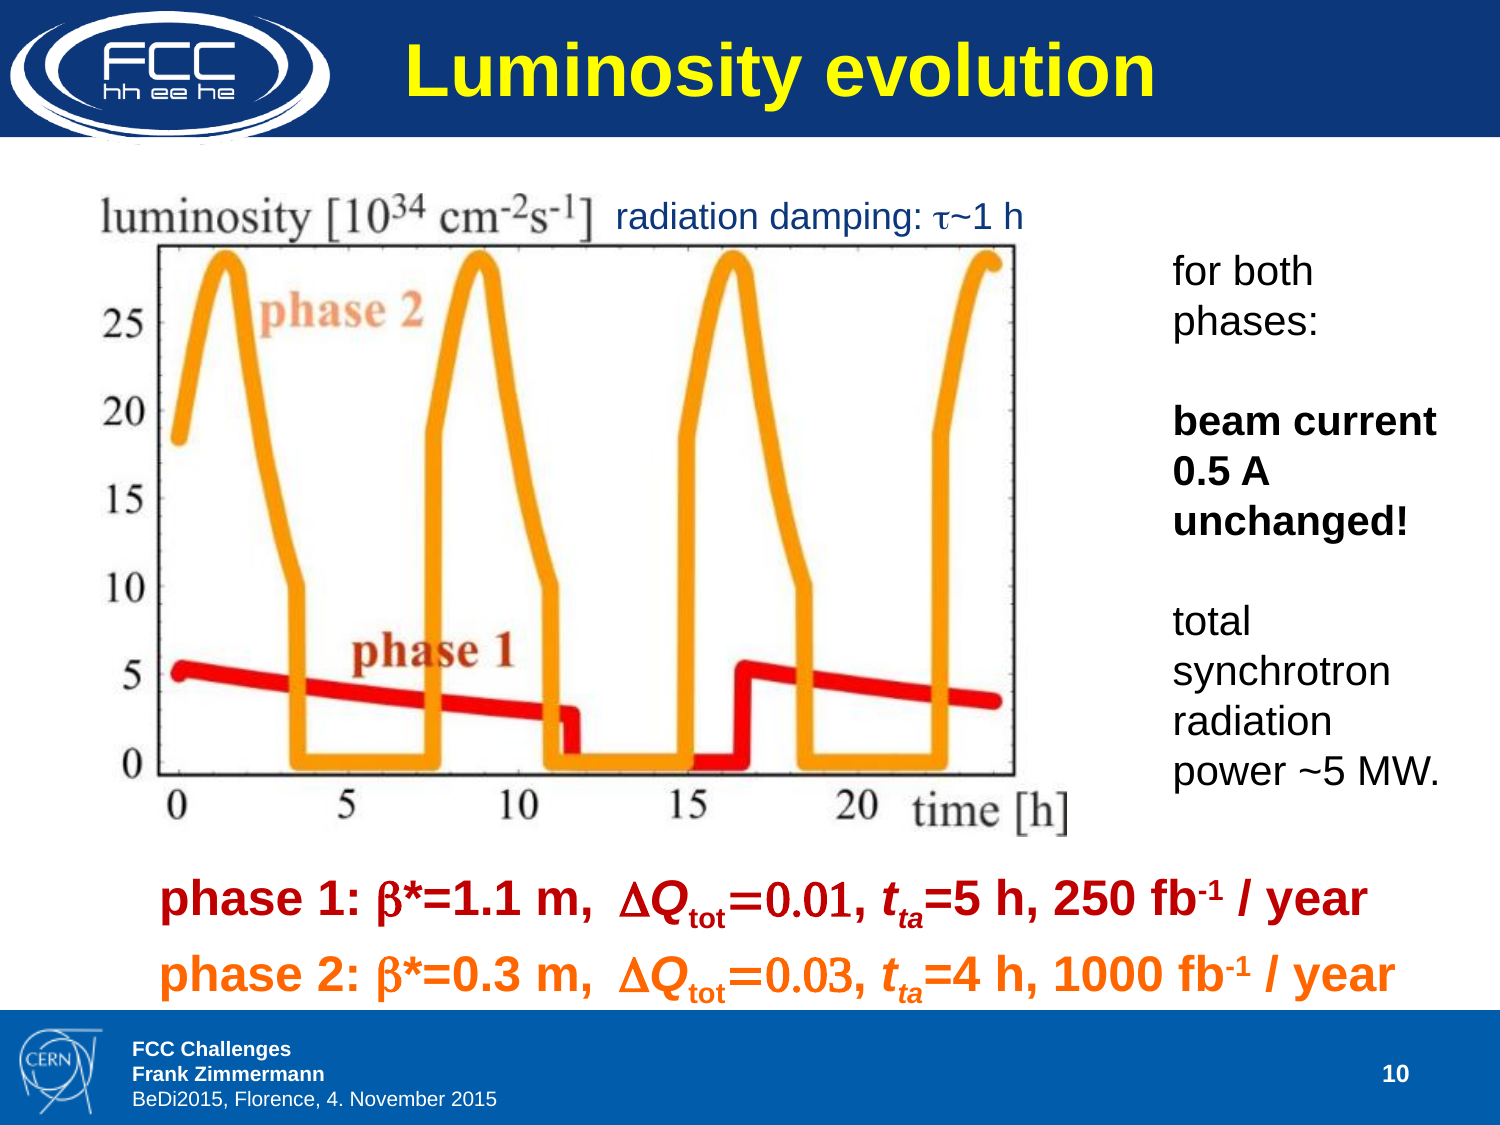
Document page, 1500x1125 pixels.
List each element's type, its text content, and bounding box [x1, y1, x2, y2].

picture [100, 193, 1067, 837]
picture [2, 8, 337, 149]
text_box for both phases: beam current 0.5 A unchanged! total synchrotron radiation power ~5 MW. [1113, 236, 1458, 801]
text_box U Geneva, Switzerland Goethe U Frankfurt, Germany GSI, Germany U. Guanajuato, Mexico Hellenic Open U, Greece HEPHY, Austria U Houston, USA IIT Kanpur, India IFJ PAN Krakow, Poland INFN, Italy INP Minsk, Belarus U Iowa, USA IPM, Iran UC Irvine, USA Istanbul Aydin U., Turkey JAI/Oxford, UK JINR Dubna, Russia FZ Jülich, Germany KAIST, Korea KEK, Japan KIAS, Korea [0, 6, 340, 138]
text_box phase 2: b*=0.3 m, DQtot=0.03, tta=4 h, 1000 fb-1 / year [144, 933, 1426, 1017]
text_box phase 1: b*=1.1 m, DQtot=0.01, tta=5 h, 250 fb-1 / year [144, 858, 1384, 933]
text_box Luminosity evolution [344, 0, 1500, 138]
